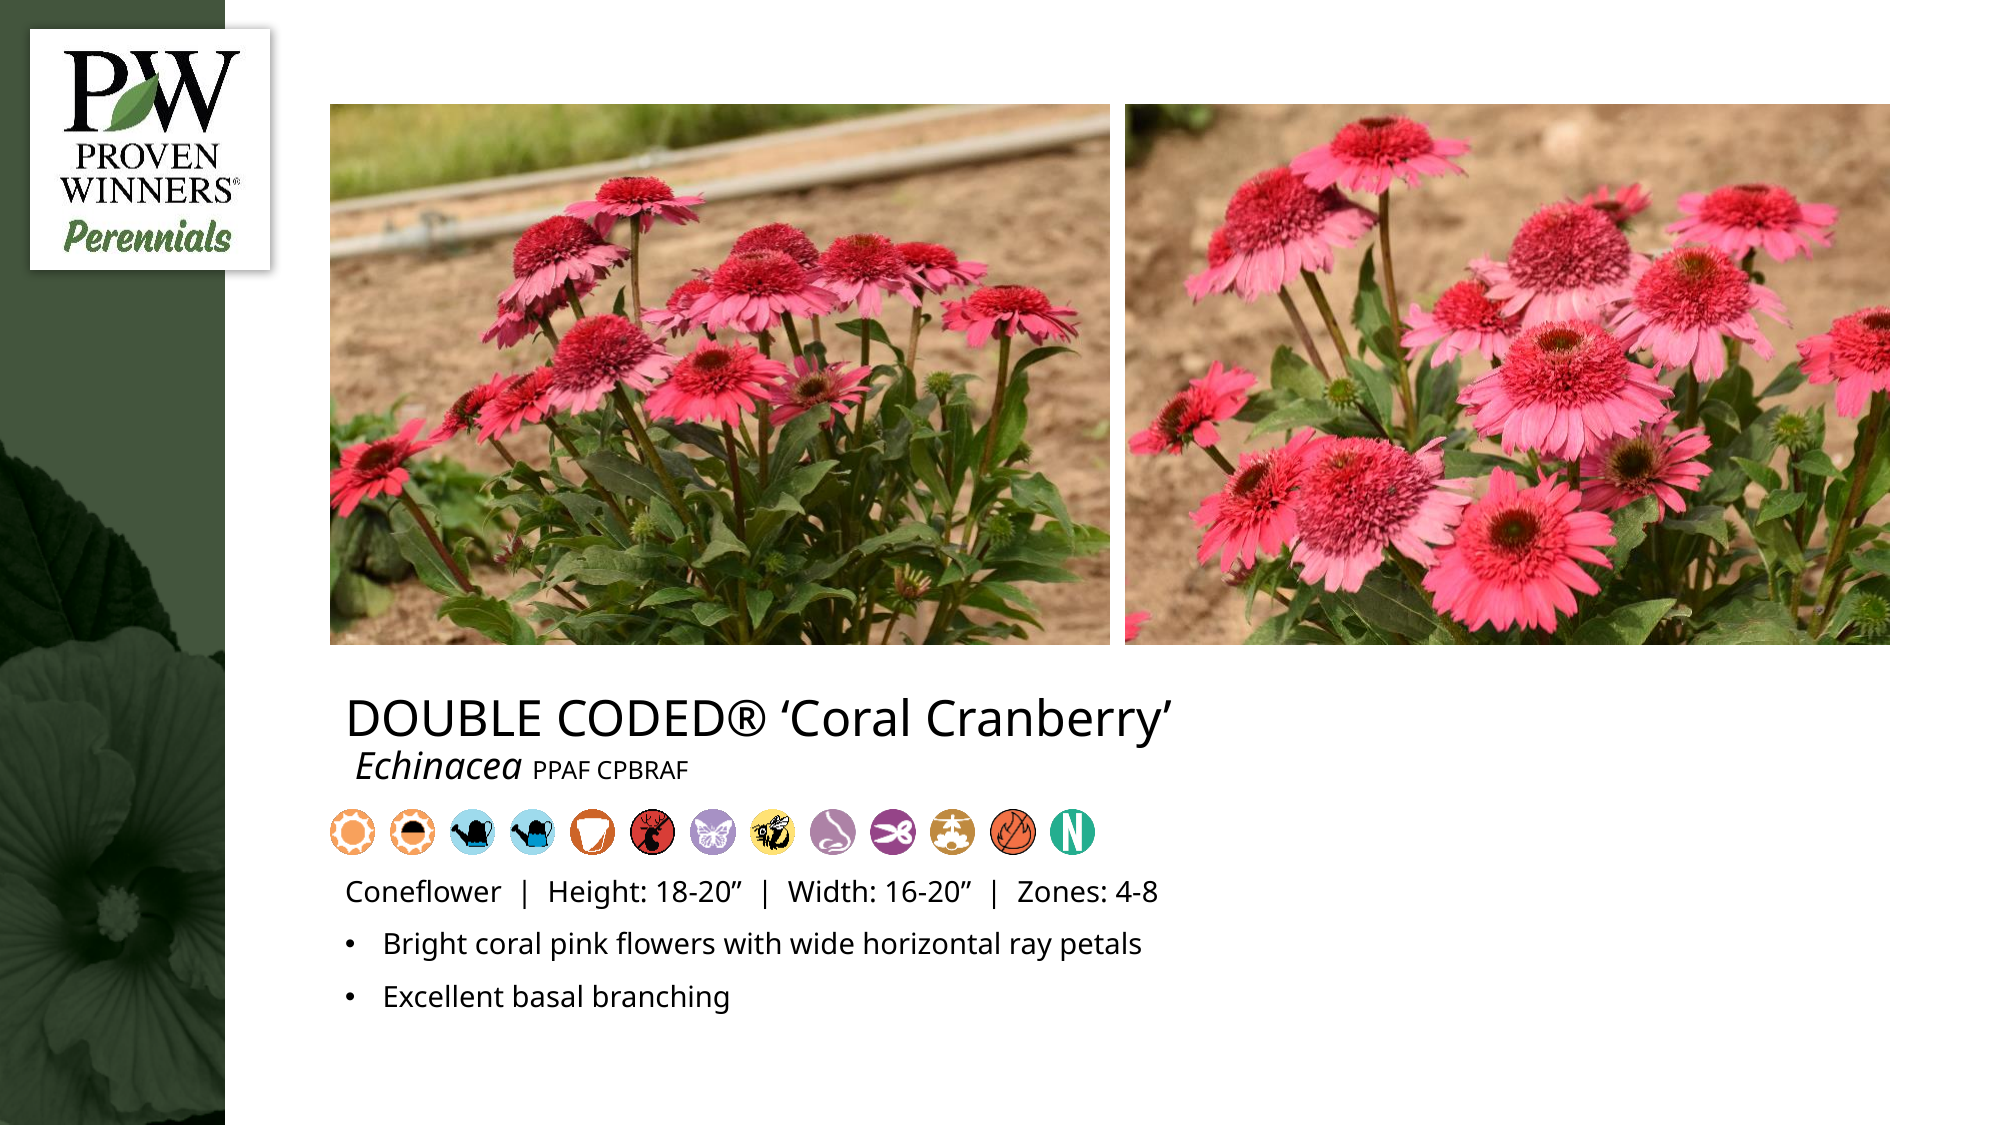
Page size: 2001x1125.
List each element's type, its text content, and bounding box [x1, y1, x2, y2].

picture [329, 104, 1111, 646]
picture [629, 809, 676, 856]
picture [1124, 104, 1891, 646]
picture [929, 809, 976, 856]
picture [809, 809, 856, 856]
list Coneflower | Height: 18-20” | Width: 16-20” | Zones: 4-8 Bright coral pink flowers with wide horizontal ray petals Excellent basal branching [330, 870, 1890, 1080]
picture [449, 809, 496, 856]
picture [689, 809, 736, 856]
picture [389, 809, 435, 856]
picture [569, 809, 616, 856]
picture [989, 809, 1036, 856]
picture [0, 0, 271, 1125]
picture [869, 809, 916, 856]
picture [1049, 809, 1096, 856]
title DOUBLE CODED® ‘Coral Cranberry’ Echinacea PPAF CPBRAF [330, 660, 1890, 795]
picture [509, 809, 556, 856]
picture [749, 809, 796, 856]
picture [329, 809, 375, 856]
